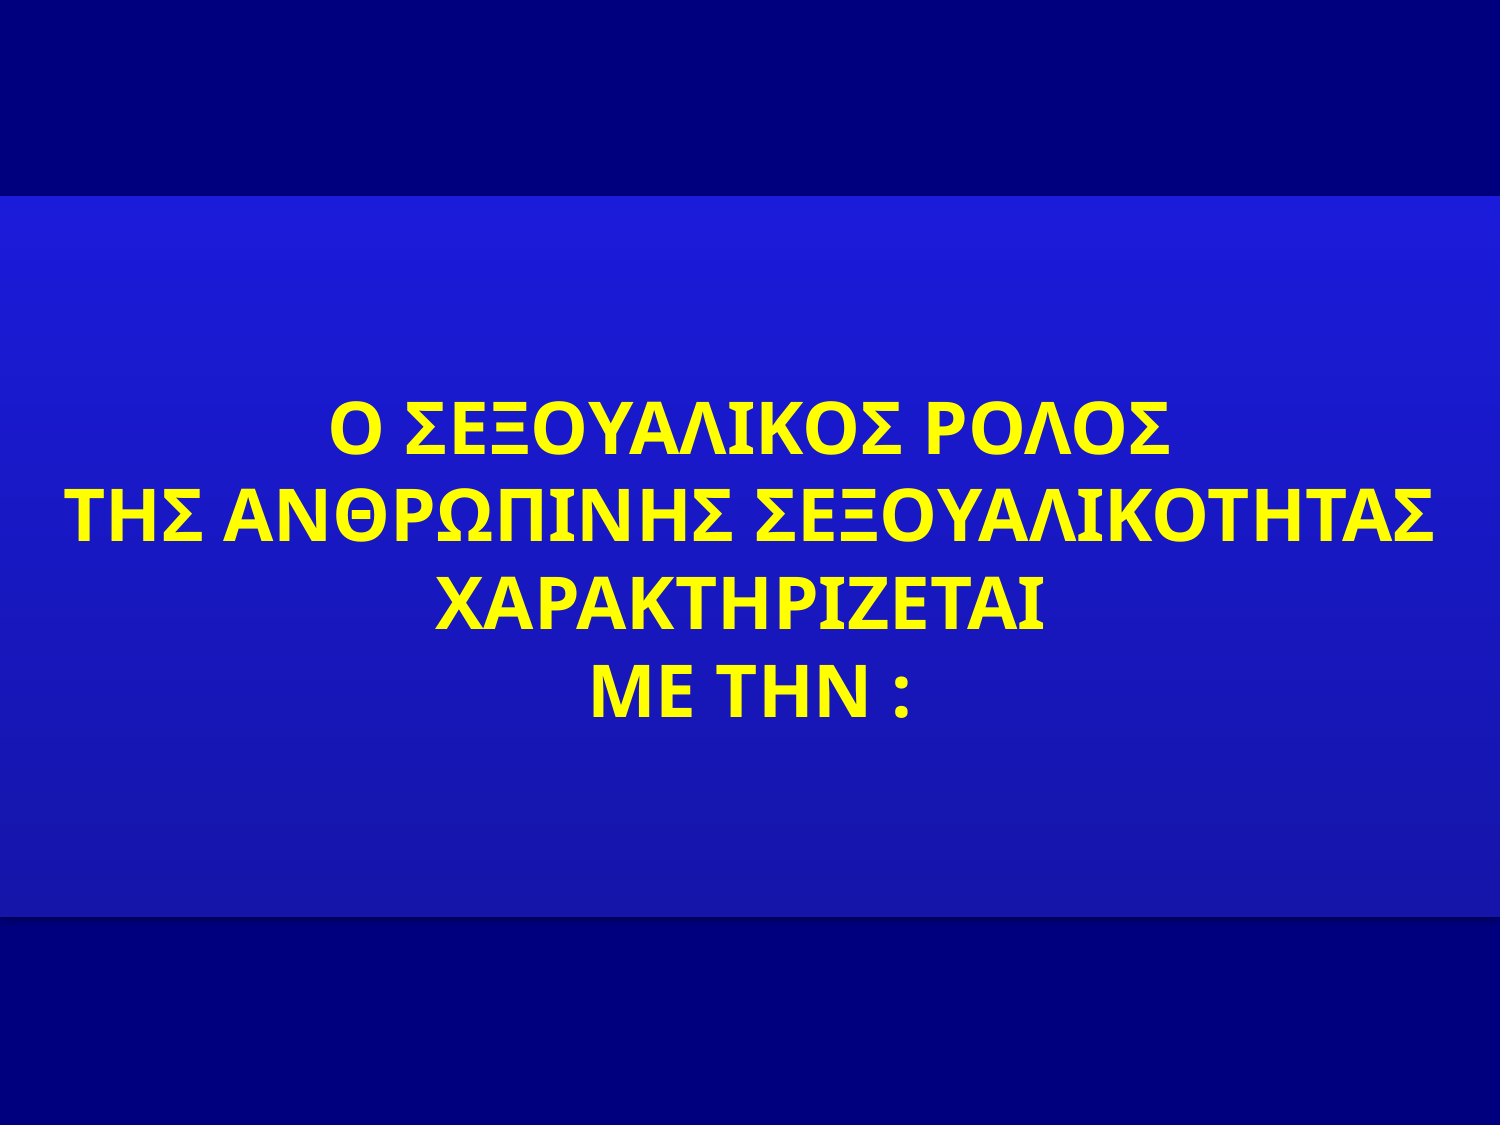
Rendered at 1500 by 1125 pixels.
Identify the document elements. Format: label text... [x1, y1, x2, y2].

title Ο ΣΕΞΟΥΑΛΙΚΟΣ ΡΟΛΟΣ ΤΗΣ ΑΝΘΡΩΠΙΝΗΣ ΣΕΞΟΥΑΛΙΚΟΤΗΤΑΣ ΧΑΡΑΚΤΗΡΙΖΕΤΑΙ ΜΕ ΤΗΝ : [0, 196, 1500, 918]
